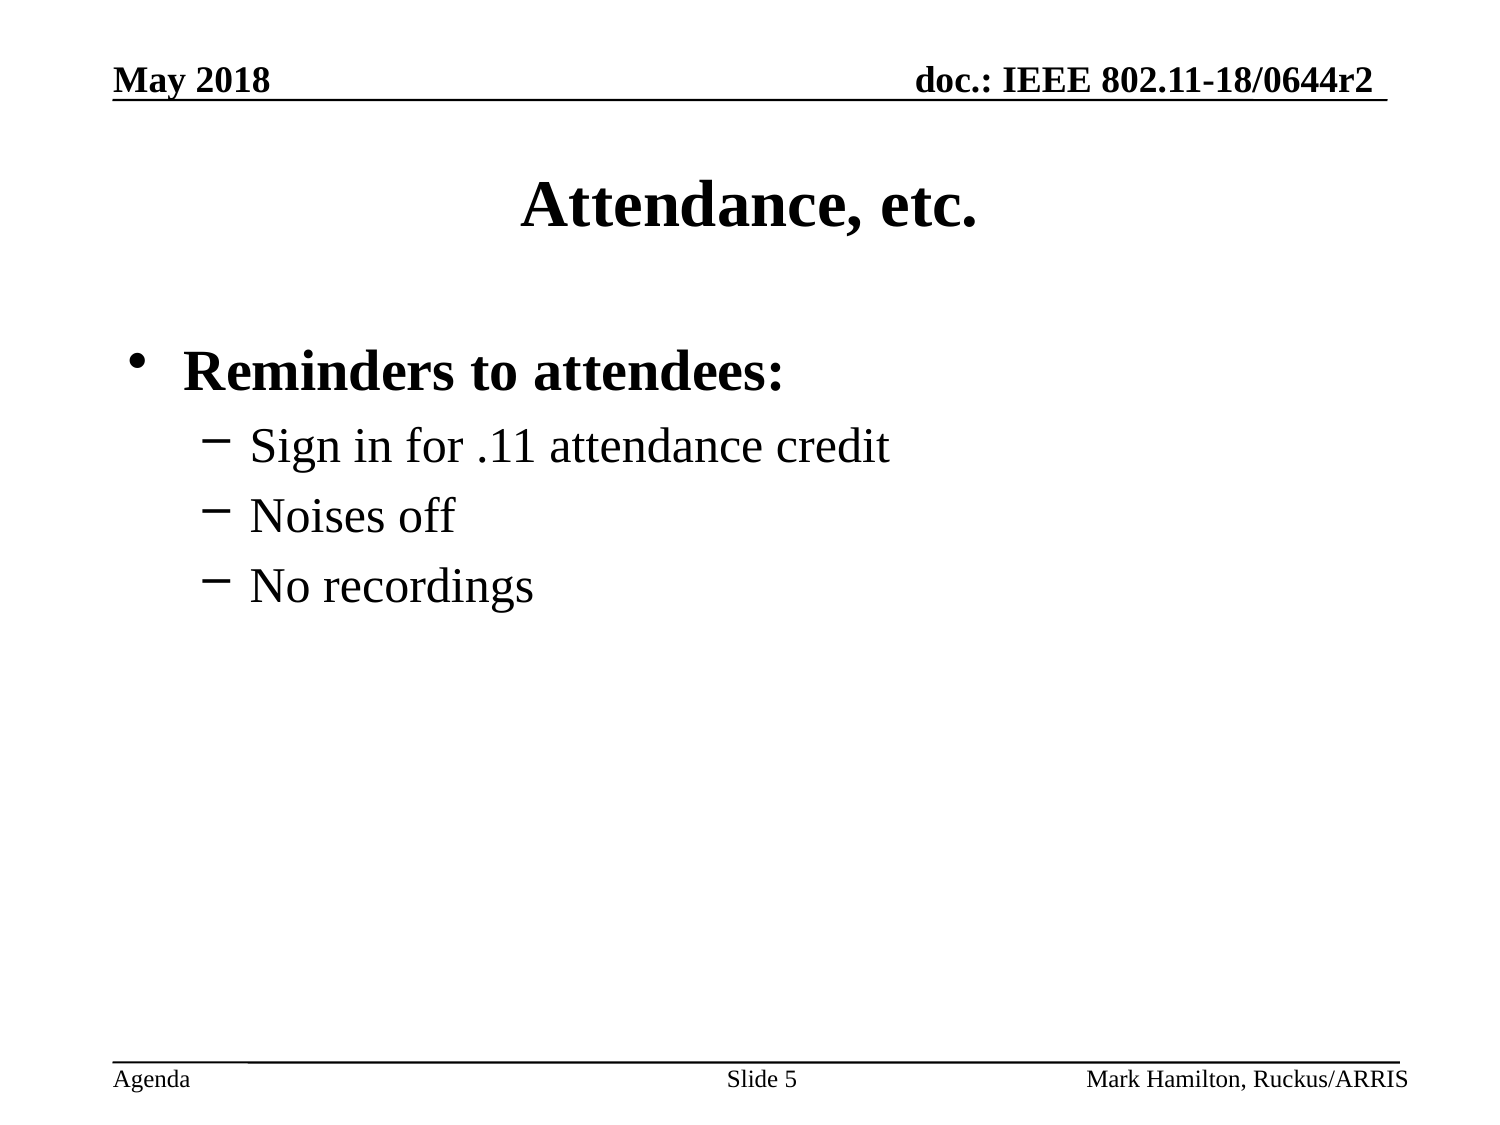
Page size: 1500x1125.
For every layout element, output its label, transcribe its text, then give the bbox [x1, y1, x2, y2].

title Attendance, etc. [112, 112, 1388, 288]
list Reminders to attendees: Sign in for .11 attendance credit Noises off No recordings [112, 324, 1388, 1000]
